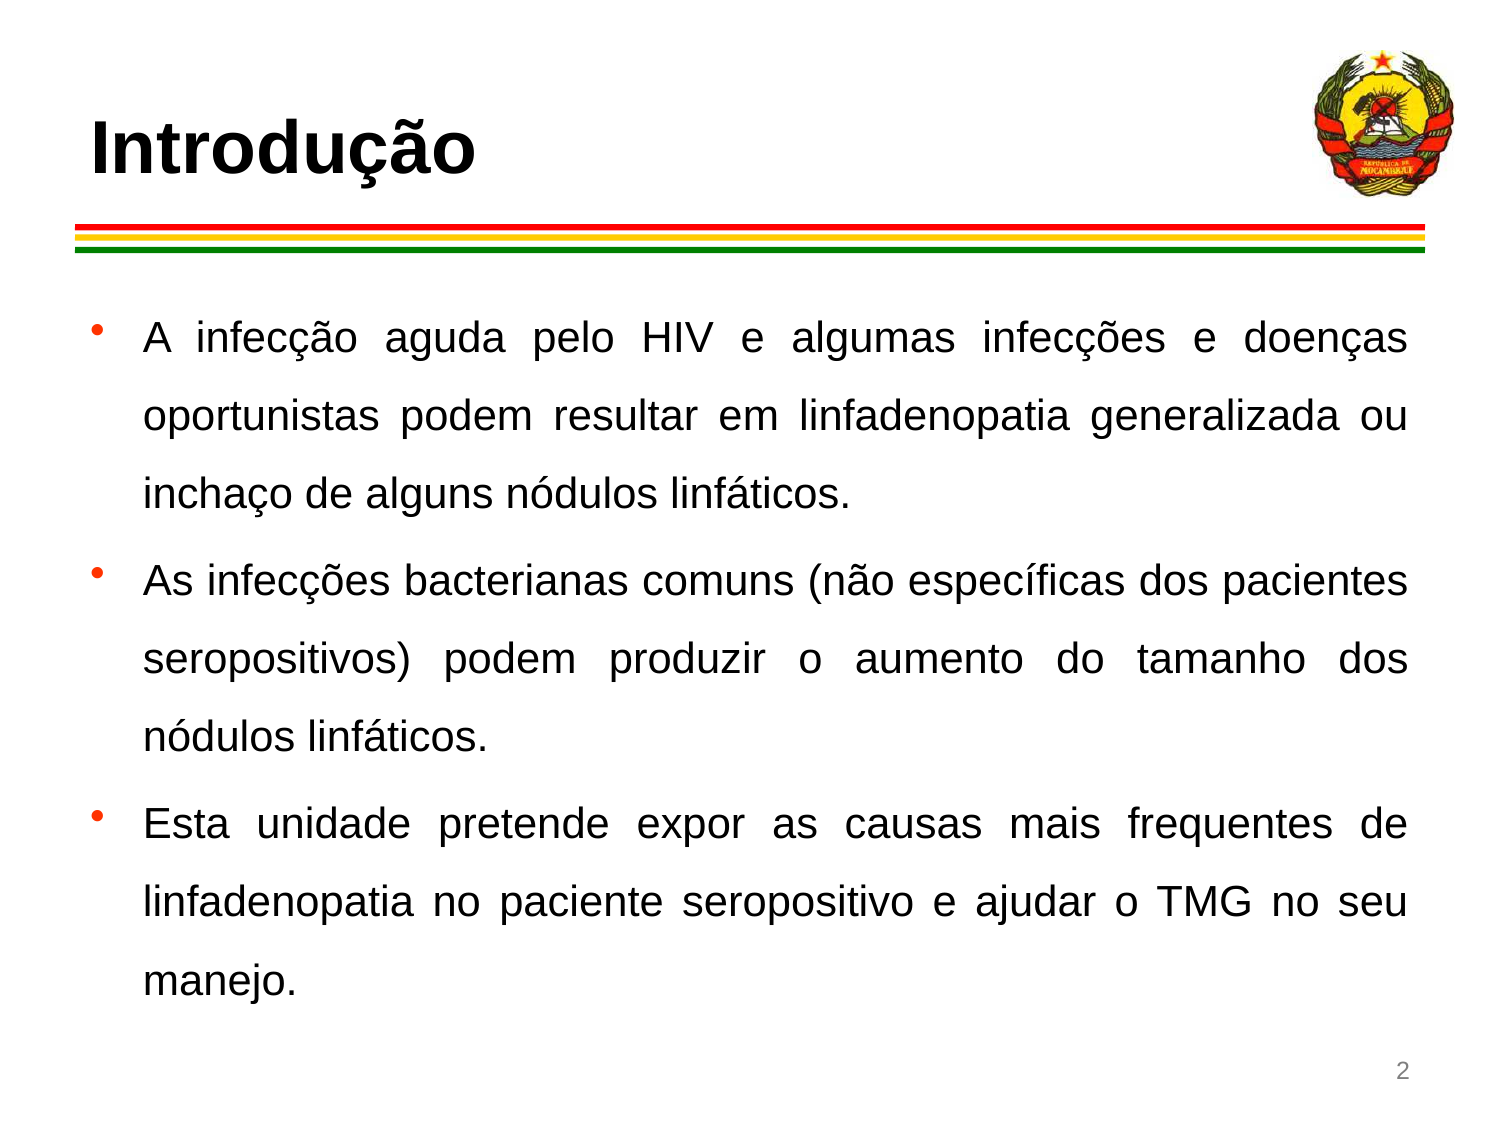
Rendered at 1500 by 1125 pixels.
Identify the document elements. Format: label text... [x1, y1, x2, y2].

title Introdução [74, 49, 1363, 238]
list A infecção aguda pelo HIV e algumas infecções e doenças oportunistas podem resultar em linfadenopatia generalizada ou inchaço de alguns nódulos linfáticos. As infecções bacterianas comuns (não específicas dos pacientes seropositivos) podem produzir o aumento do tamanho dos nódulos linfáticos. Esta unidade pretende expor as causas mais frequentes de linfadenopatia no paciente seropositivo e ajudar o TMG no seu manejo. [74, 274, 1426, 1013]
picture [1363, 50, 1455, 200]
